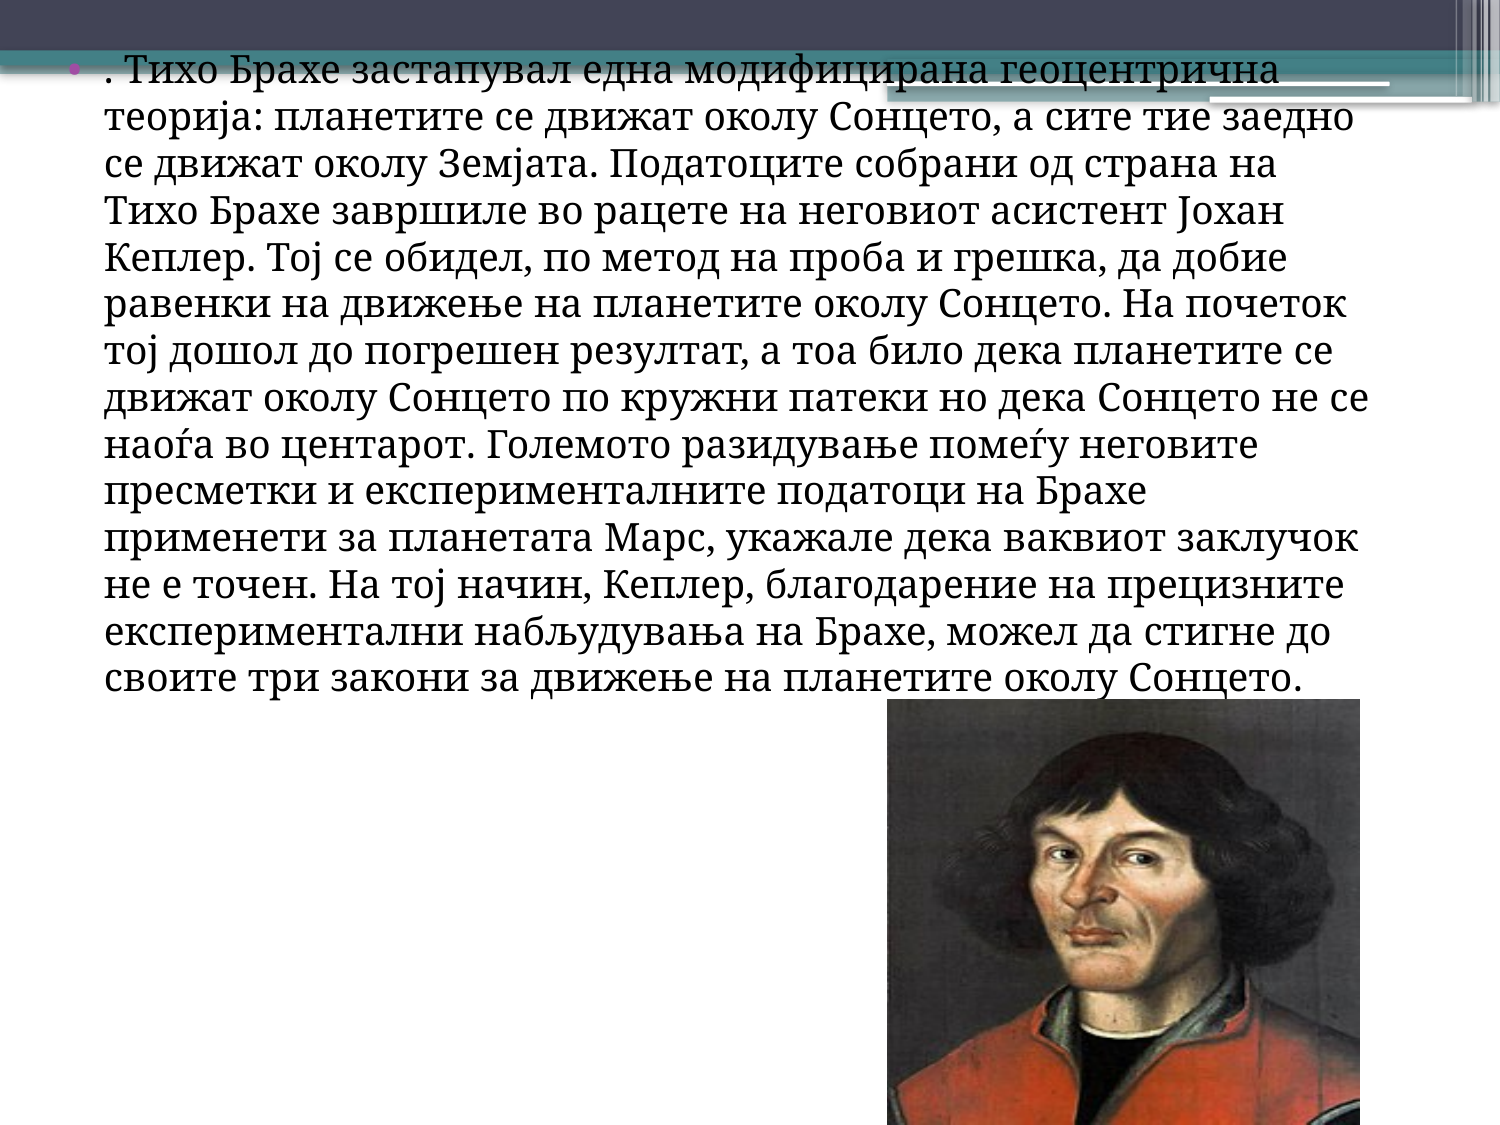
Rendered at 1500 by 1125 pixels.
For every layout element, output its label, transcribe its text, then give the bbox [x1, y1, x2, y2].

picture [887, 699, 1360, 1125]
list . Тихо Брахе застапувал една модифицирана геоцентрична теорија: планетите се движат околу Сонцето, а сите тие заедно се движат околу Земјата. Податоците собрани од страна на Тихо Брахе завршиле во рацете на неговиот асистент Јохан Кеплер. Тој се обидел, по метод на проба и грешка, да добие равенки на движење на планетите околу Сонцето. На почеток тој дошол до погрешен резултат, а тоа било дека планетите се движат околу Сонцето по кружни патеки но дека Сонцето не се наоѓа во центарот. Големото разидување помеѓу неговите пресметки и експерименталните податоци на Брахе применети за планетата Марс, укажале дека ваквиот заклучок не е точен. На тој начин, Кеплер, благодарение на прецизните експериментални набљудувања на Брахе, можел да стигне до своите три закони за движење на планетите околу Сонцето. [37, 37, 1388, 780]
